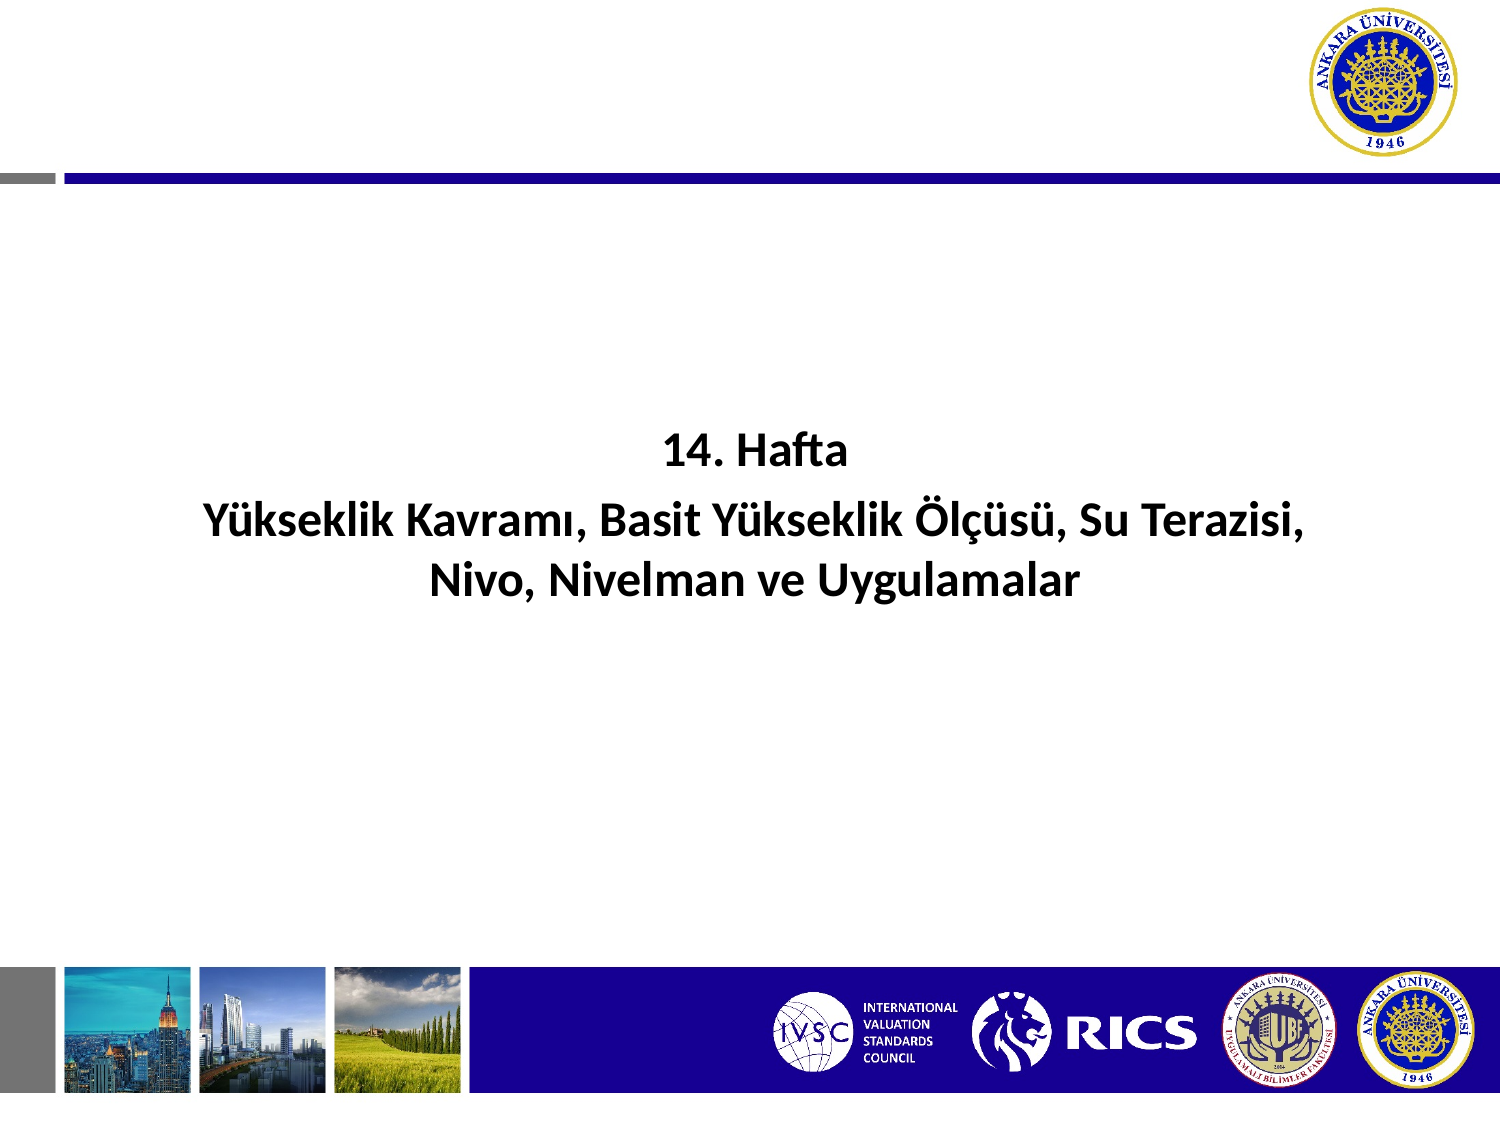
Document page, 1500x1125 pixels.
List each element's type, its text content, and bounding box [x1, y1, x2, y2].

text_box 14. Hafta Yükseklik Kavramı, Basit Yükseklik Ölçüsü, Su Terazisi, Nivo, Nivelman ve Uygulamalar [142, 408, 1369, 614]
picture [0, 0, 1500, 1125]
